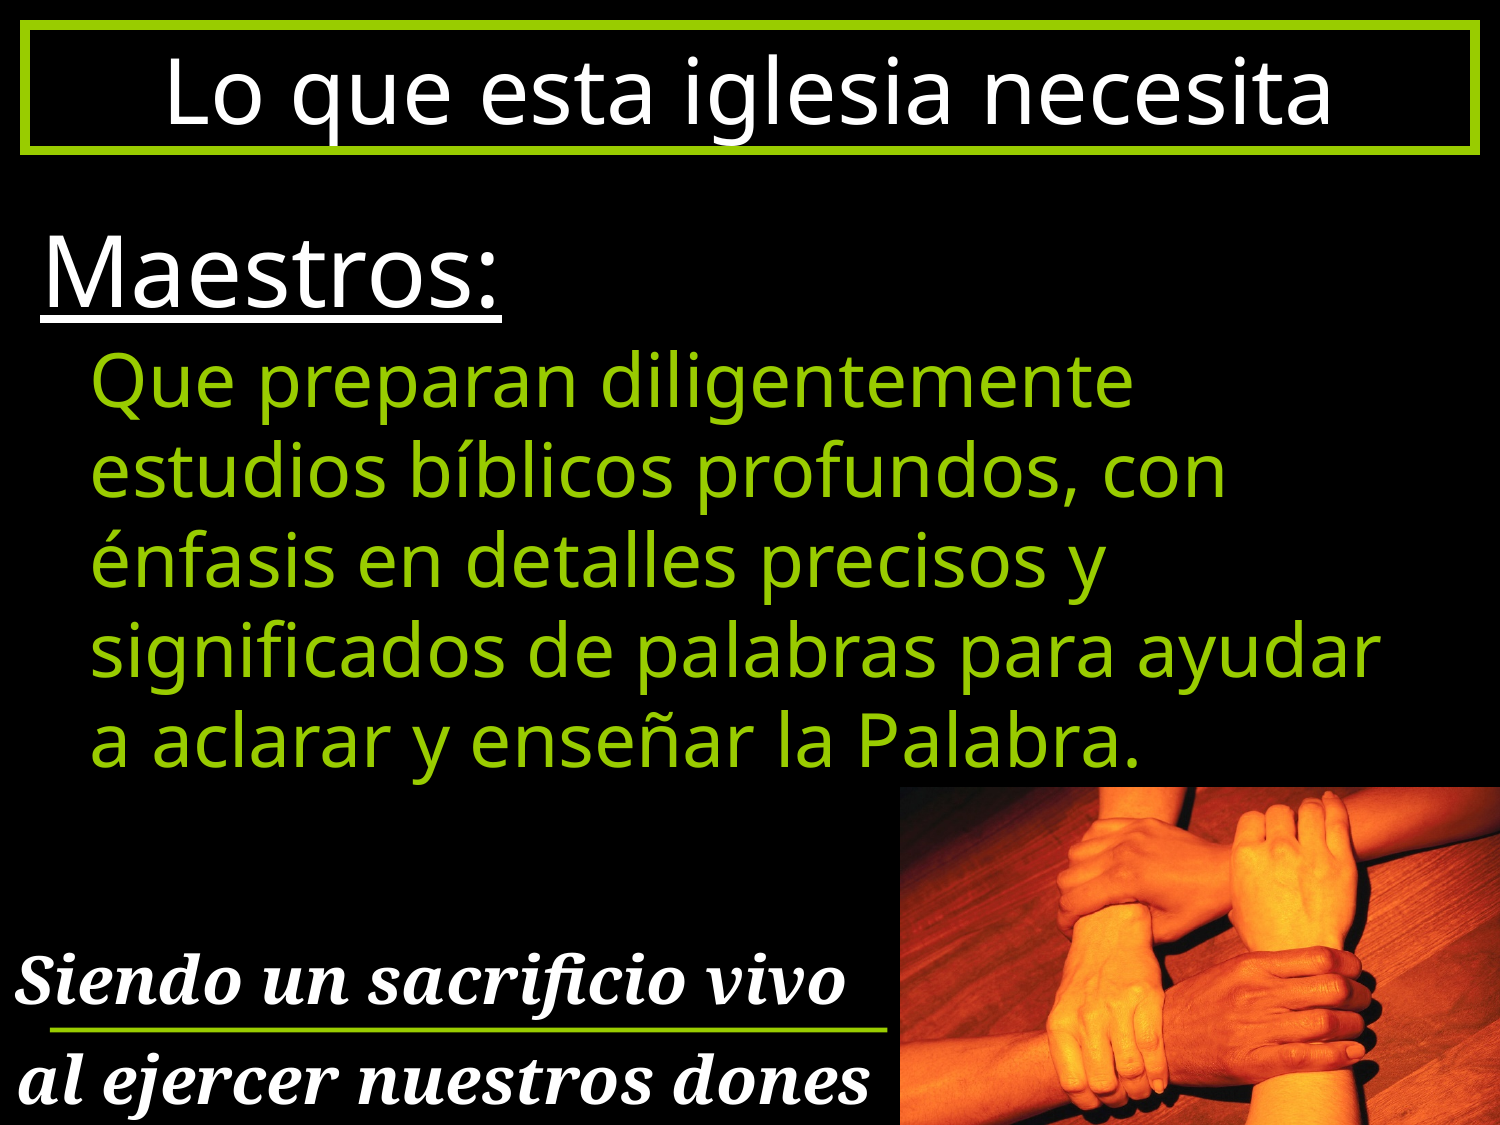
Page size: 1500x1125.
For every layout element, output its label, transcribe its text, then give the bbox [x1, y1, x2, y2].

text_box Maestros: [25, 200, 517, 336]
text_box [0, 787, 1500, 1125]
text_box Que preparan diligentemente estudios bíblicos profundos, con énfasis en detalles precisos y significados de palabras para ayudar a aclarar y enseñar la Palabra. [74, 324, 1438, 785]
text_box Lo que esta iglesia necesita [24, 24, 1475, 151]
